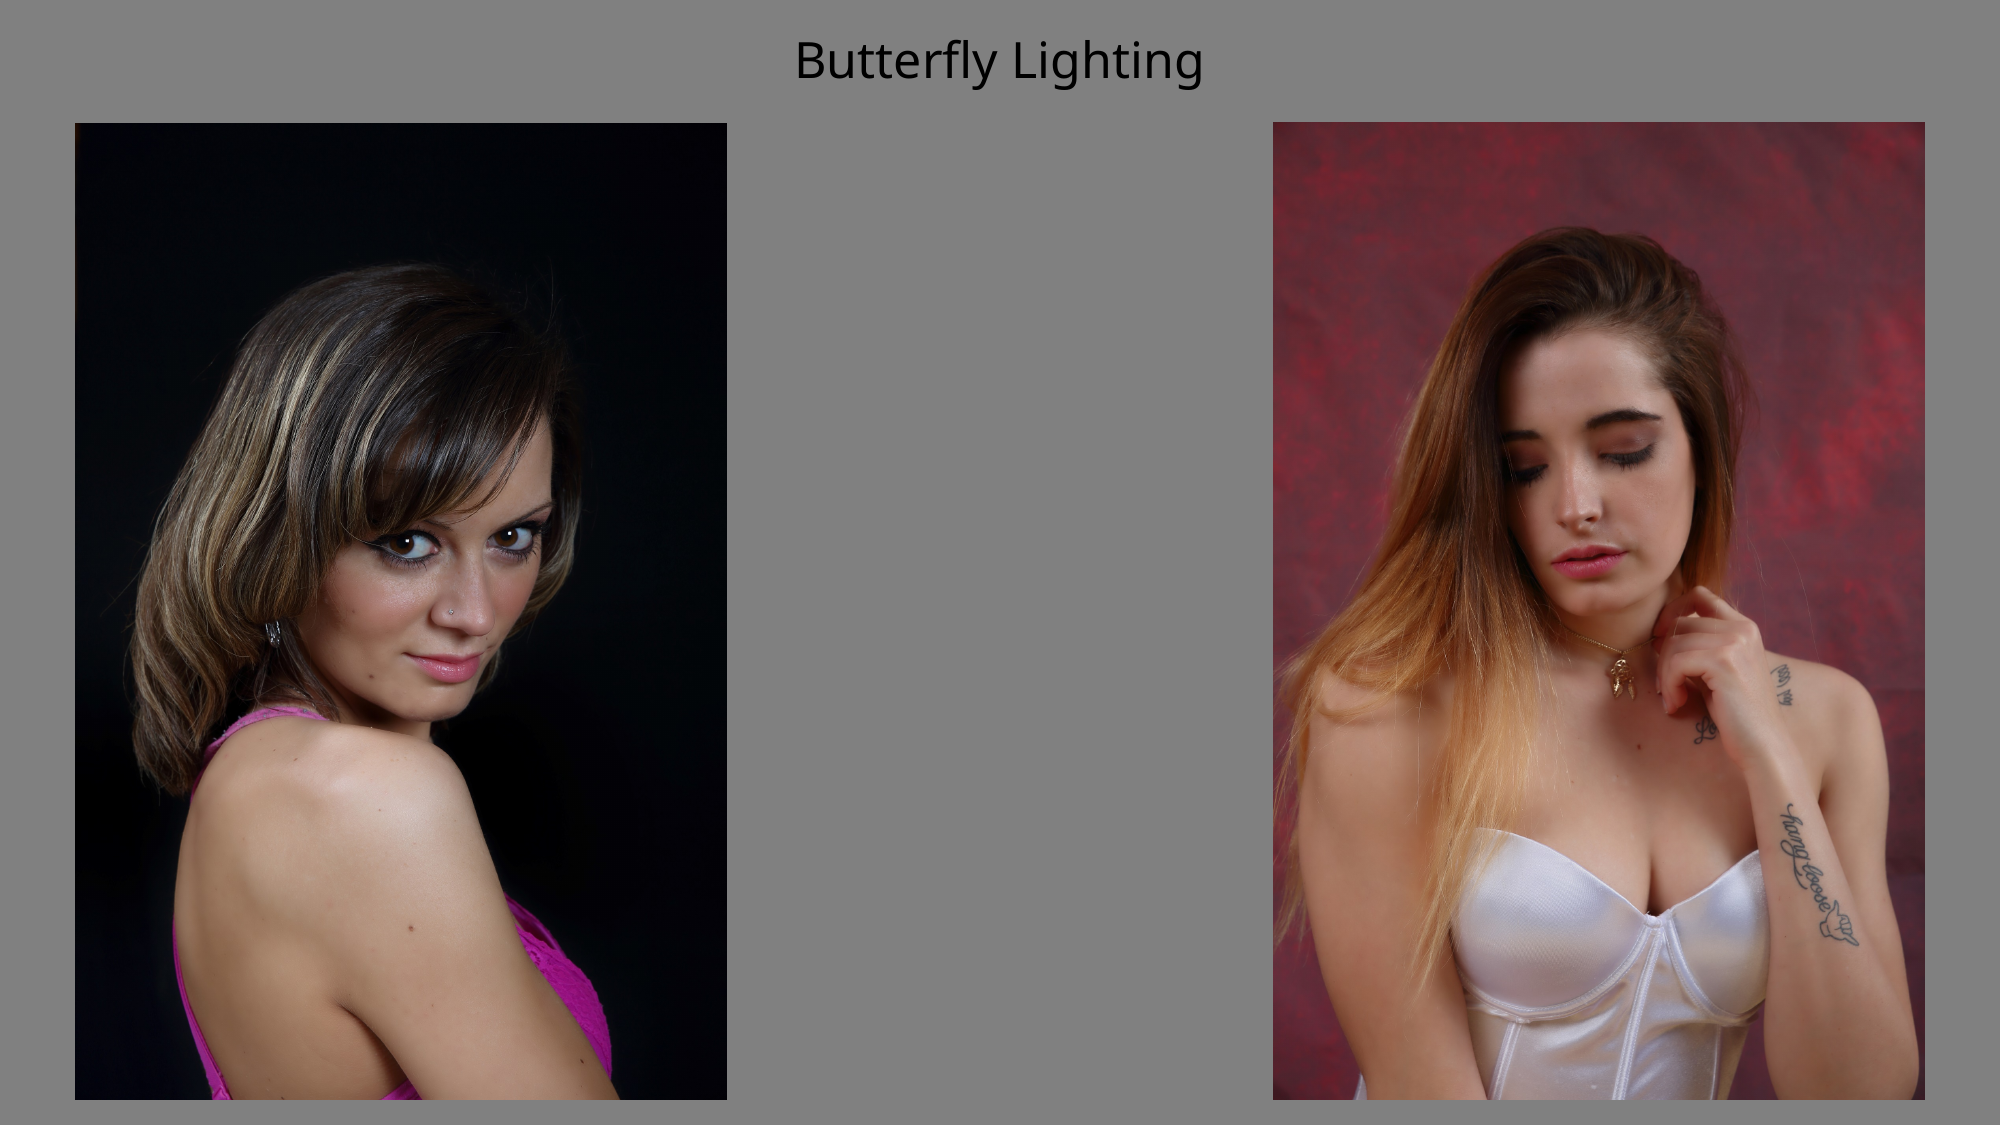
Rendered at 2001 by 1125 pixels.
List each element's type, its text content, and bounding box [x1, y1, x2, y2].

picture [1273, 122, 1925, 1100]
picture [75, 123, 727, 1100]
title Butterfly Lighting [726, 13, 1274, 111]
